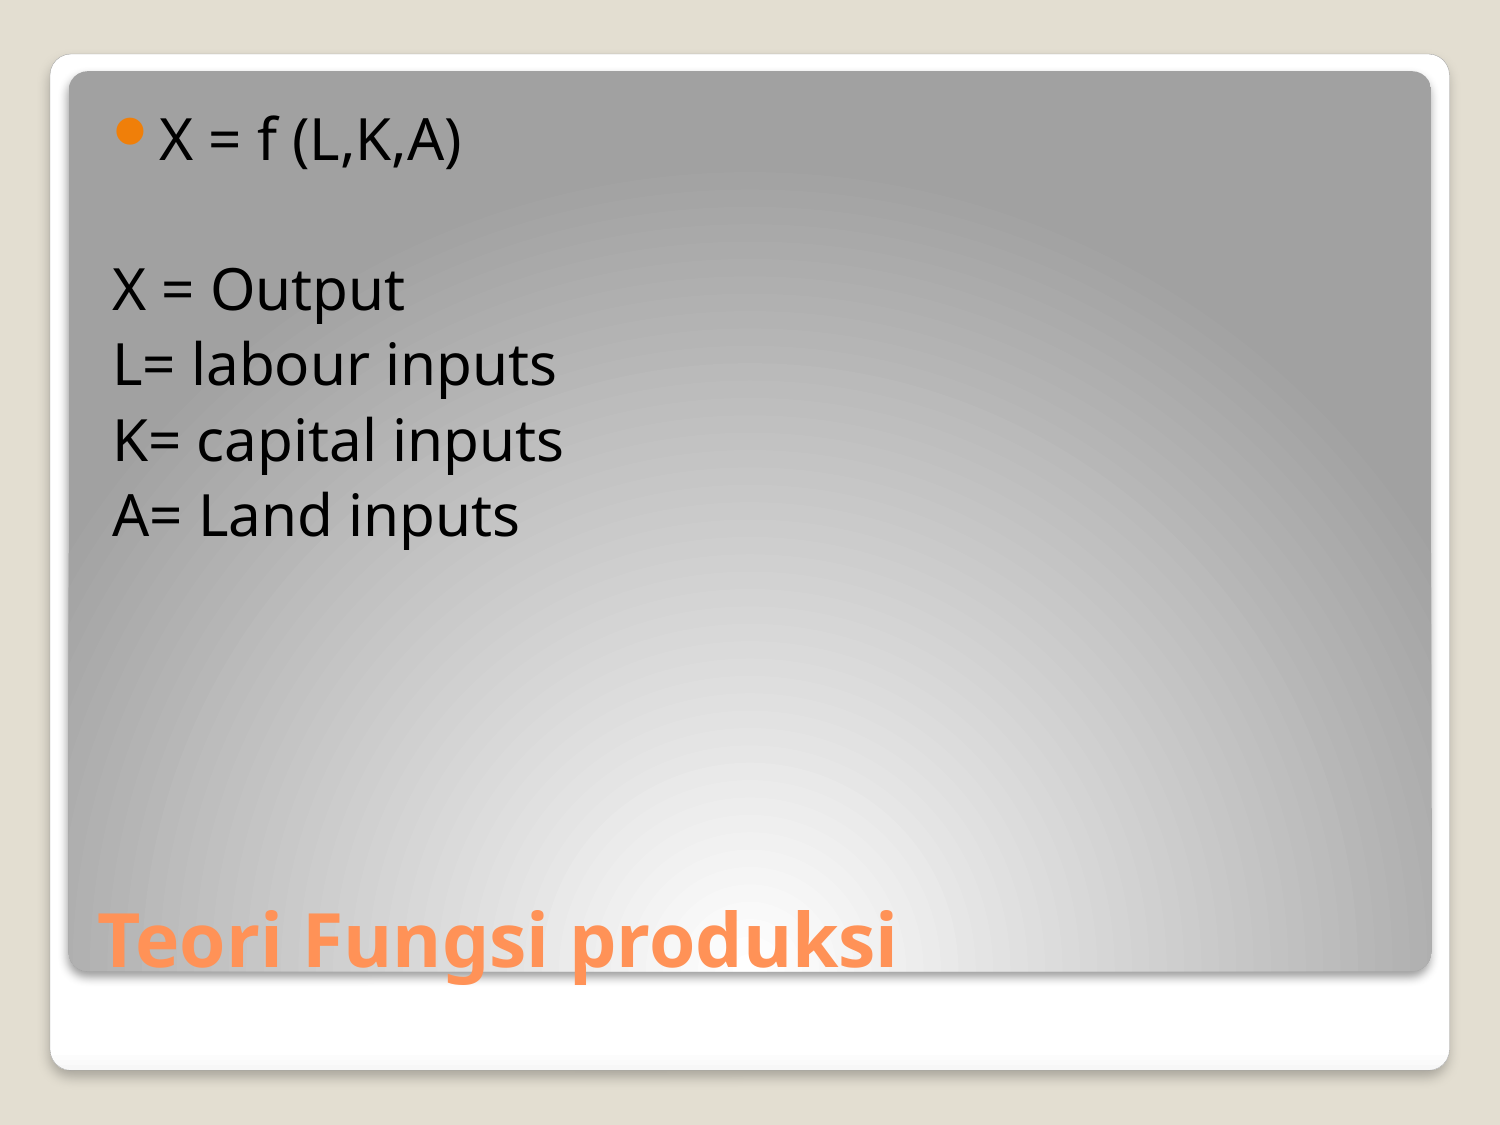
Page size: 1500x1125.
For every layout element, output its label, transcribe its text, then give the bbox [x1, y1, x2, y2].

title Teori Fungsi produksi [82, 817, 1425, 990]
list X = f (L,K,A) X = Output L= labour inputs K= capital inputs A= Land inputs [82, 86, 1425, 774]
